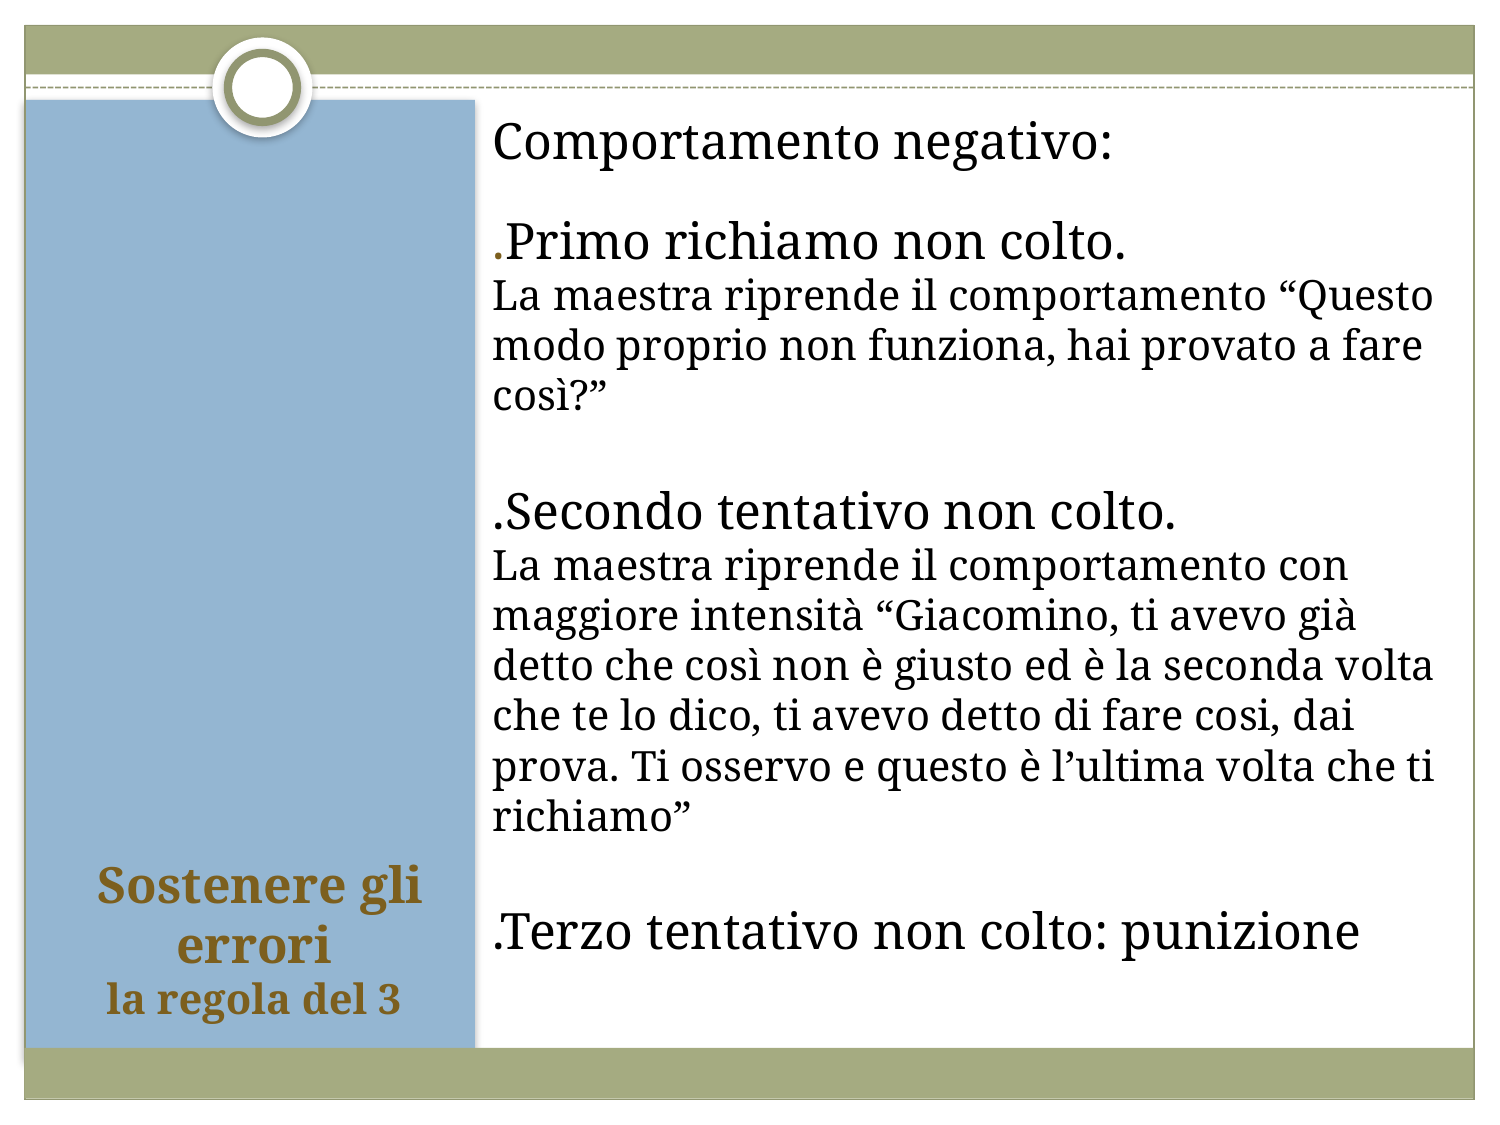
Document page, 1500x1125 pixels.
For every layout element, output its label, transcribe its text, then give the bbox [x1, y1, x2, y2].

text_box Comportamento negativo: .Primo richiamo non colto. La maestra riprende il comportamento “Questo modo proprio non funziona, hai provato a fare così?” .Secondo tentativo non colto. La maestra riprende il comportamento con maggiore intensità “Giacomino, ti avevo già detto che così non è giusto ed è la seconda volta che te lo dico, ti avevo detto di fare cosi, dai prova. Ti osservo e questo è l’ultima volta che ti richiamo” .Terzo tentativo non colto: punizione [478, 101, 1471, 1087]
title Sostenere gli errori la regola del 3 [29, 846, 478, 932]
